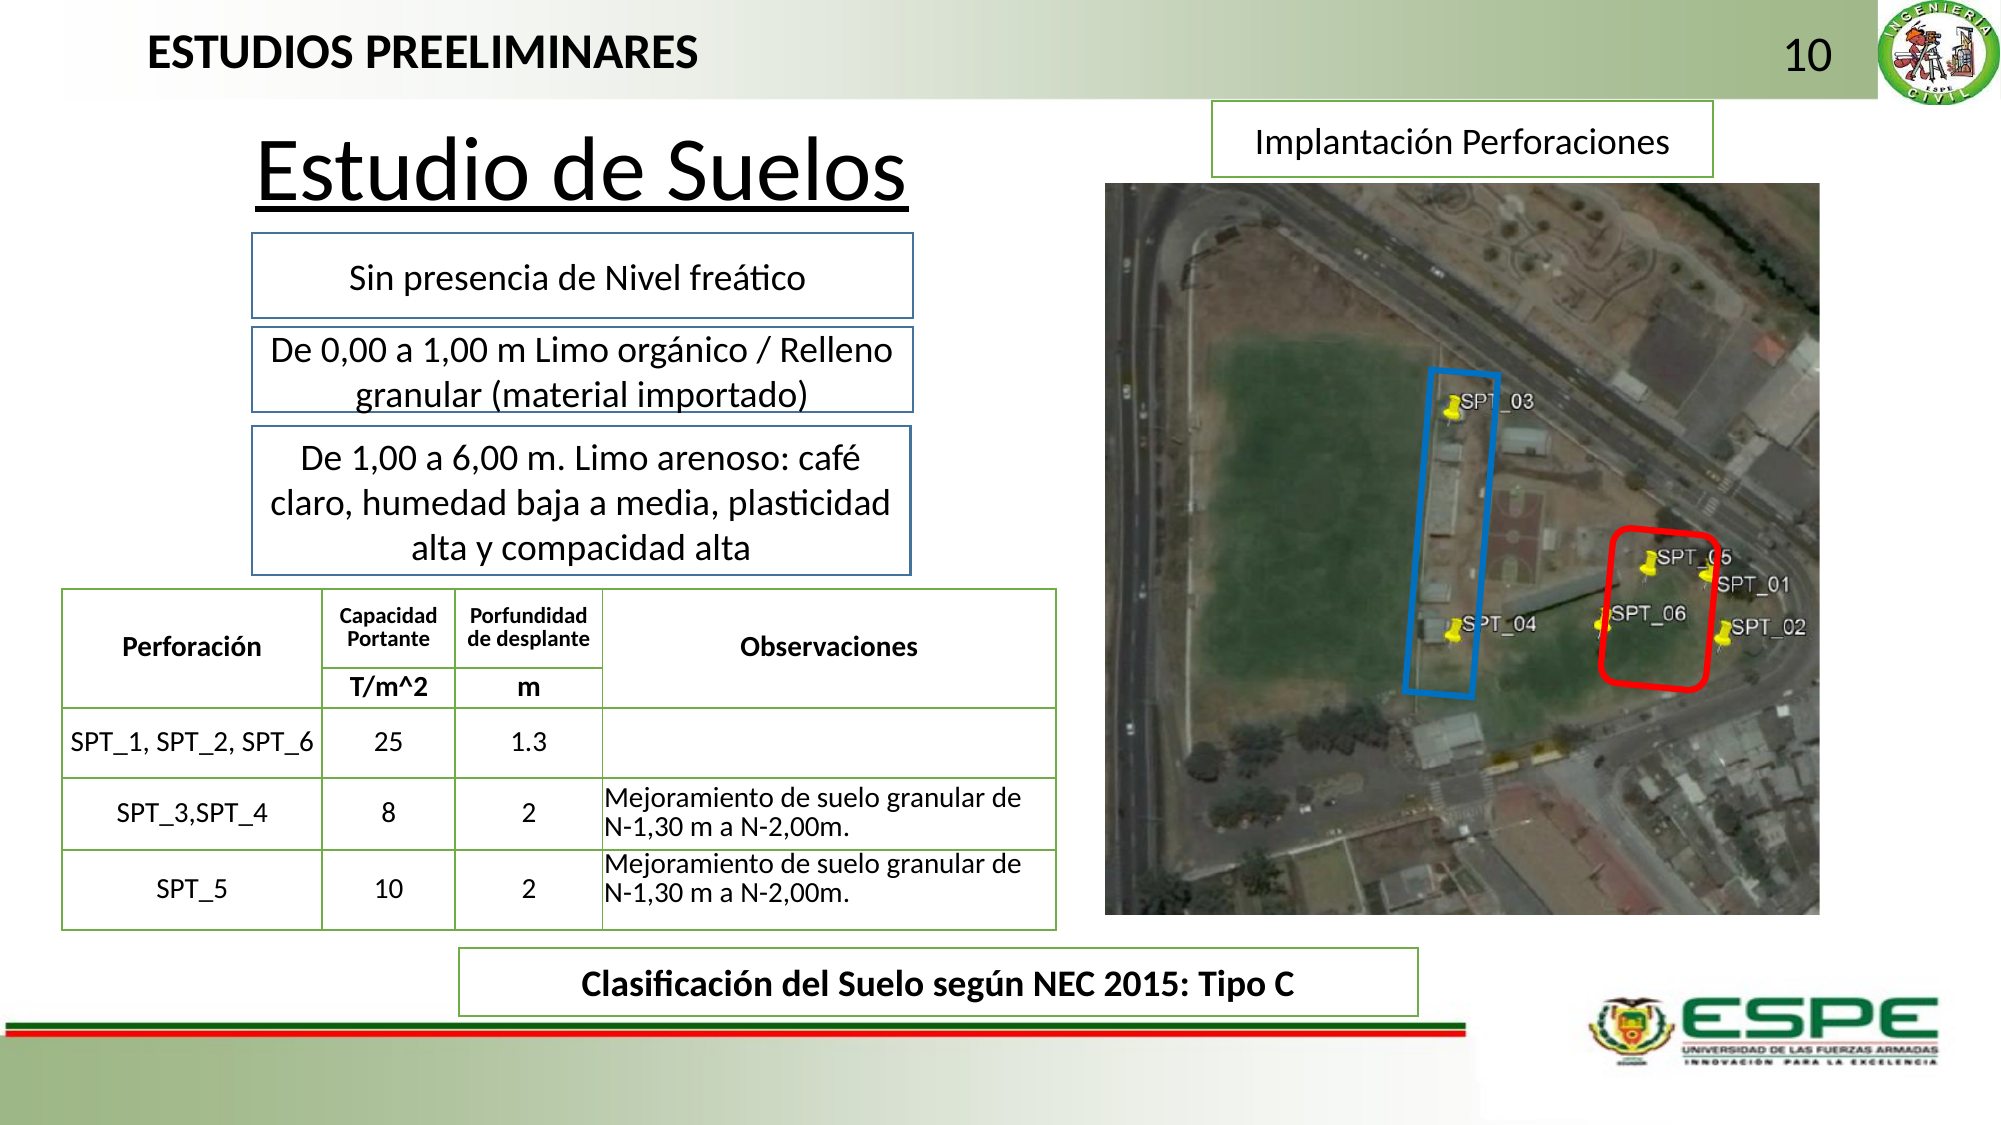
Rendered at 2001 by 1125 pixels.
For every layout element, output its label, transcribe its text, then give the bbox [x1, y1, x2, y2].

table_cell 1.3 [456, 709, 602, 777]
text_box Estudio de Suelos [240, 101, 925, 227]
text_box Implantación Perforaciones [1211, 100, 1714, 178]
table_cell m [456, 669, 602, 707]
table_cell 2 [456, 779, 602, 849]
table_header Capacidad Portante [323, 590, 454, 667]
picture [0, 0, 2001, 1125]
table_header Porfundidad de desplante [456, 590, 602, 667]
table_cell 8 [323, 779, 454, 849]
table_header Perforación [63, 590, 321, 707]
table_cell [603, 709, 1055, 777]
text_box ESTUDIOS PREELIMINARES [0, 11, 848, 87]
table_cell 2 [456, 851, 602, 929]
table_cell Mejoramiento de suelo granular de N-1,30 m a N-2,00m. [603, 851, 1055, 929]
table_cell 25 [323, 709, 454, 777]
text_box Clasificación del Suelo según NEC 2015: Tipo C [458, 947, 1419, 1017]
text_box De 0,00 a 1,00 m Limo orgánico / Relleno granular (material importado) [251, 326, 914, 413]
table_cell SPT_1, SPT_2, SPT_6 [63, 709, 321, 777]
table_cell SPT_5 [63, 851, 321, 929]
text_box De 1,00 a 6,00 m. Limo arenoso: café claro, humedad baja a media, plasticidad alta y compacidad alta [251, 425, 912, 576]
table_cell SPT_3,SPT_4 [63, 779, 321, 849]
table_cell T/m^2 [323, 669, 454, 707]
text_box Sin presencia de Nivel freático [251, 232, 914, 319]
table_header Observaciones [603, 590, 1055, 707]
text_box 10 [1753, 14, 1862, 89]
table_cell Mejoramiento de suelo granular de N-1,30 m a N-2,00m. [603, 779, 1055, 849]
table_cell 10 [323, 851, 454, 929]
